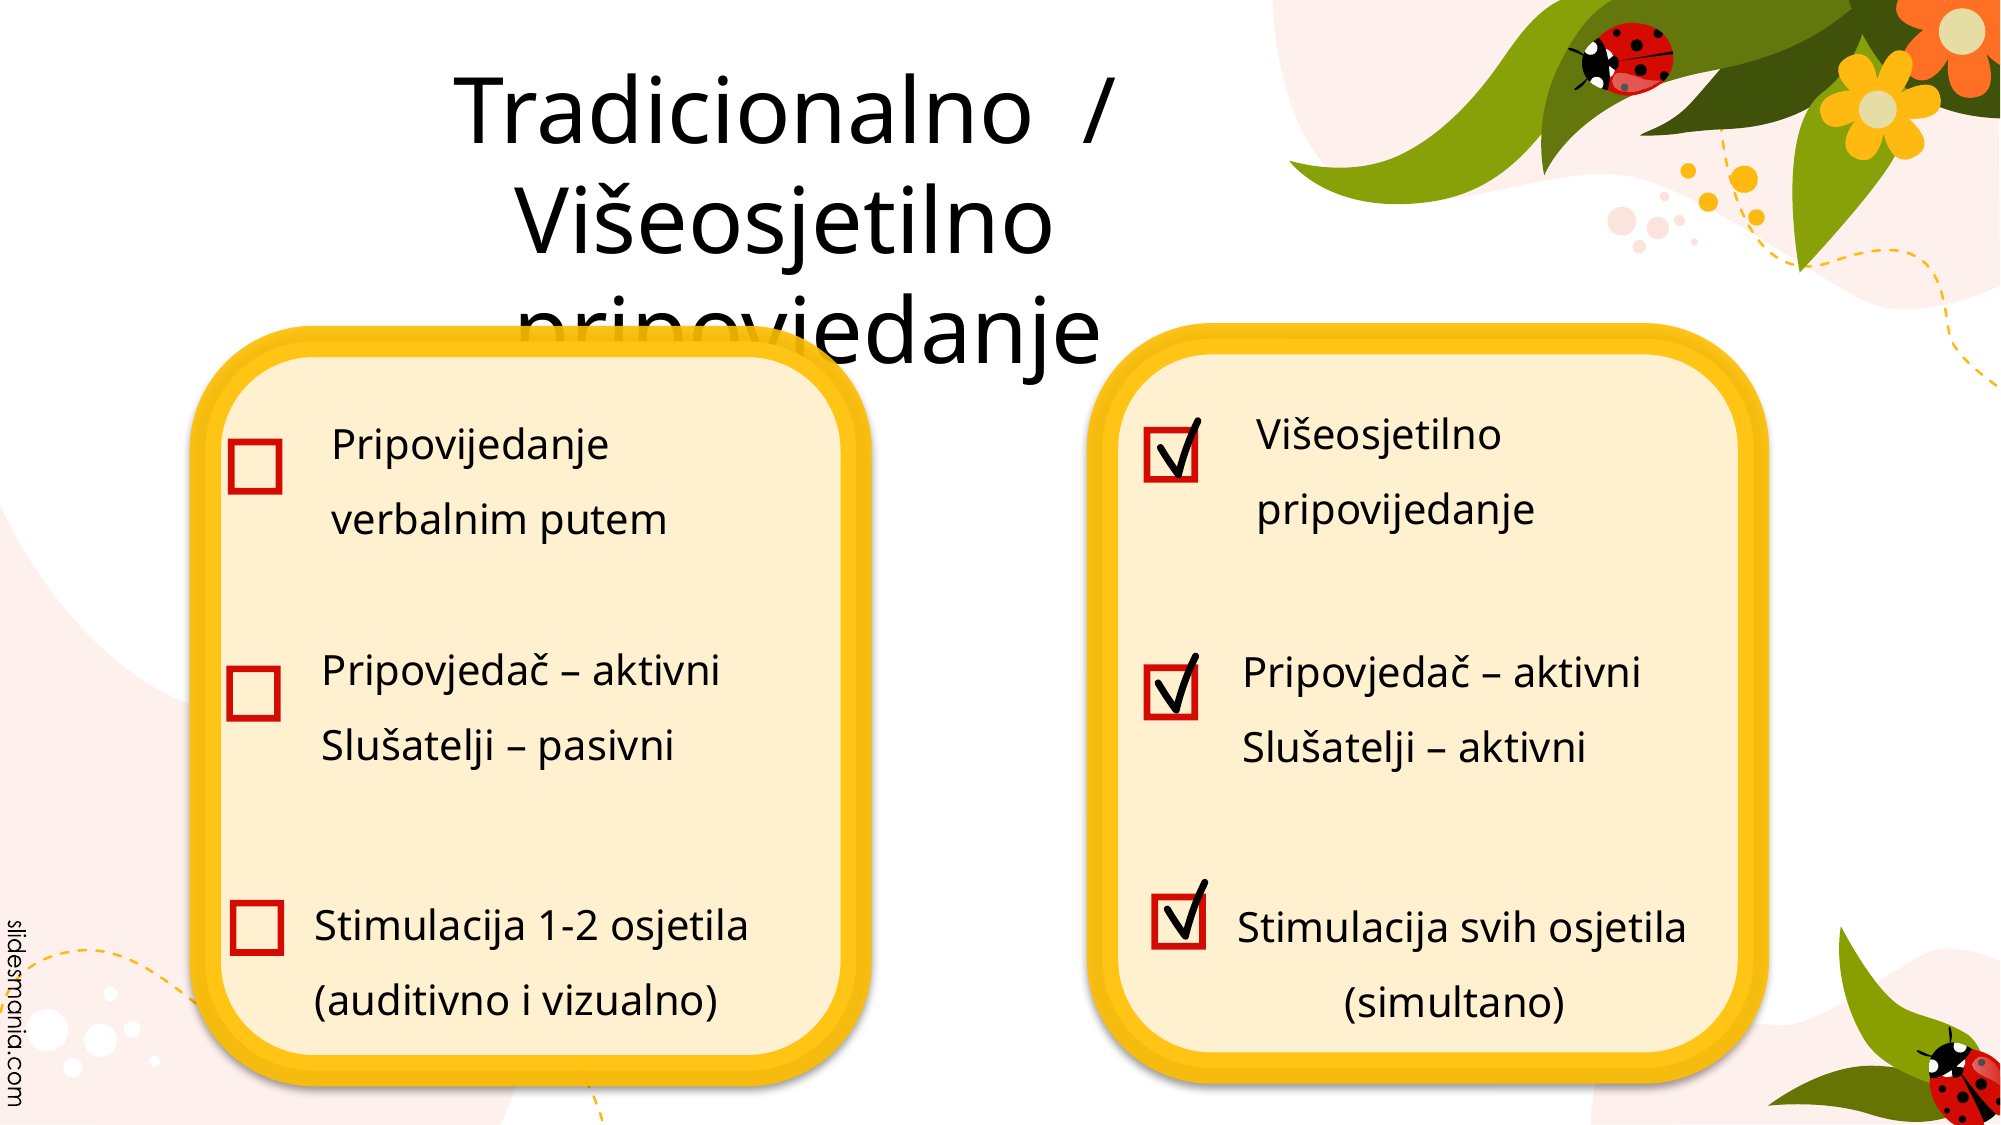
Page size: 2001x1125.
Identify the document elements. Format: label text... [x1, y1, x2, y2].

list Pripovijedanje verbalnim putem [311, 372, 725, 557]
text_box [1151, 893, 1206, 950]
text_box [1143, 664, 1199, 721]
text_box [1163, 878, 1209, 940]
text_box [1154, 652, 1199, 714]
list Višeosjetilno pripovijedanje [1236, 363, 1650, 547]
text_box [226, 665, 281, 722]
text_box [1100, 336, 1756, 1071]
list Stimulacija svih osjetila (simultano) [1217, 856, 1726, 1040]
text_box [229, 899, 285, 956]
list Pripovjedač – aktivni Slušatelji – aktivni [1222, 600, 1696, 784]
title Tradicionalno / Višeosjetilno pripovjedanje [191, 32, 1403, 291]
list Stimulacija 1-2 osjetila (auditivno i vizualno) [294, 854, 804, 1038]
text_box [1143, 426, 1199, 483]
text_box [203, 339, 859, 1073]
list Pripovjedač – aktivni Slušatelji – pasivni [301, 598, 776, 782]
text_box [1157, 417, 1202, 479]
text_box [227, 438, 283, 495]
